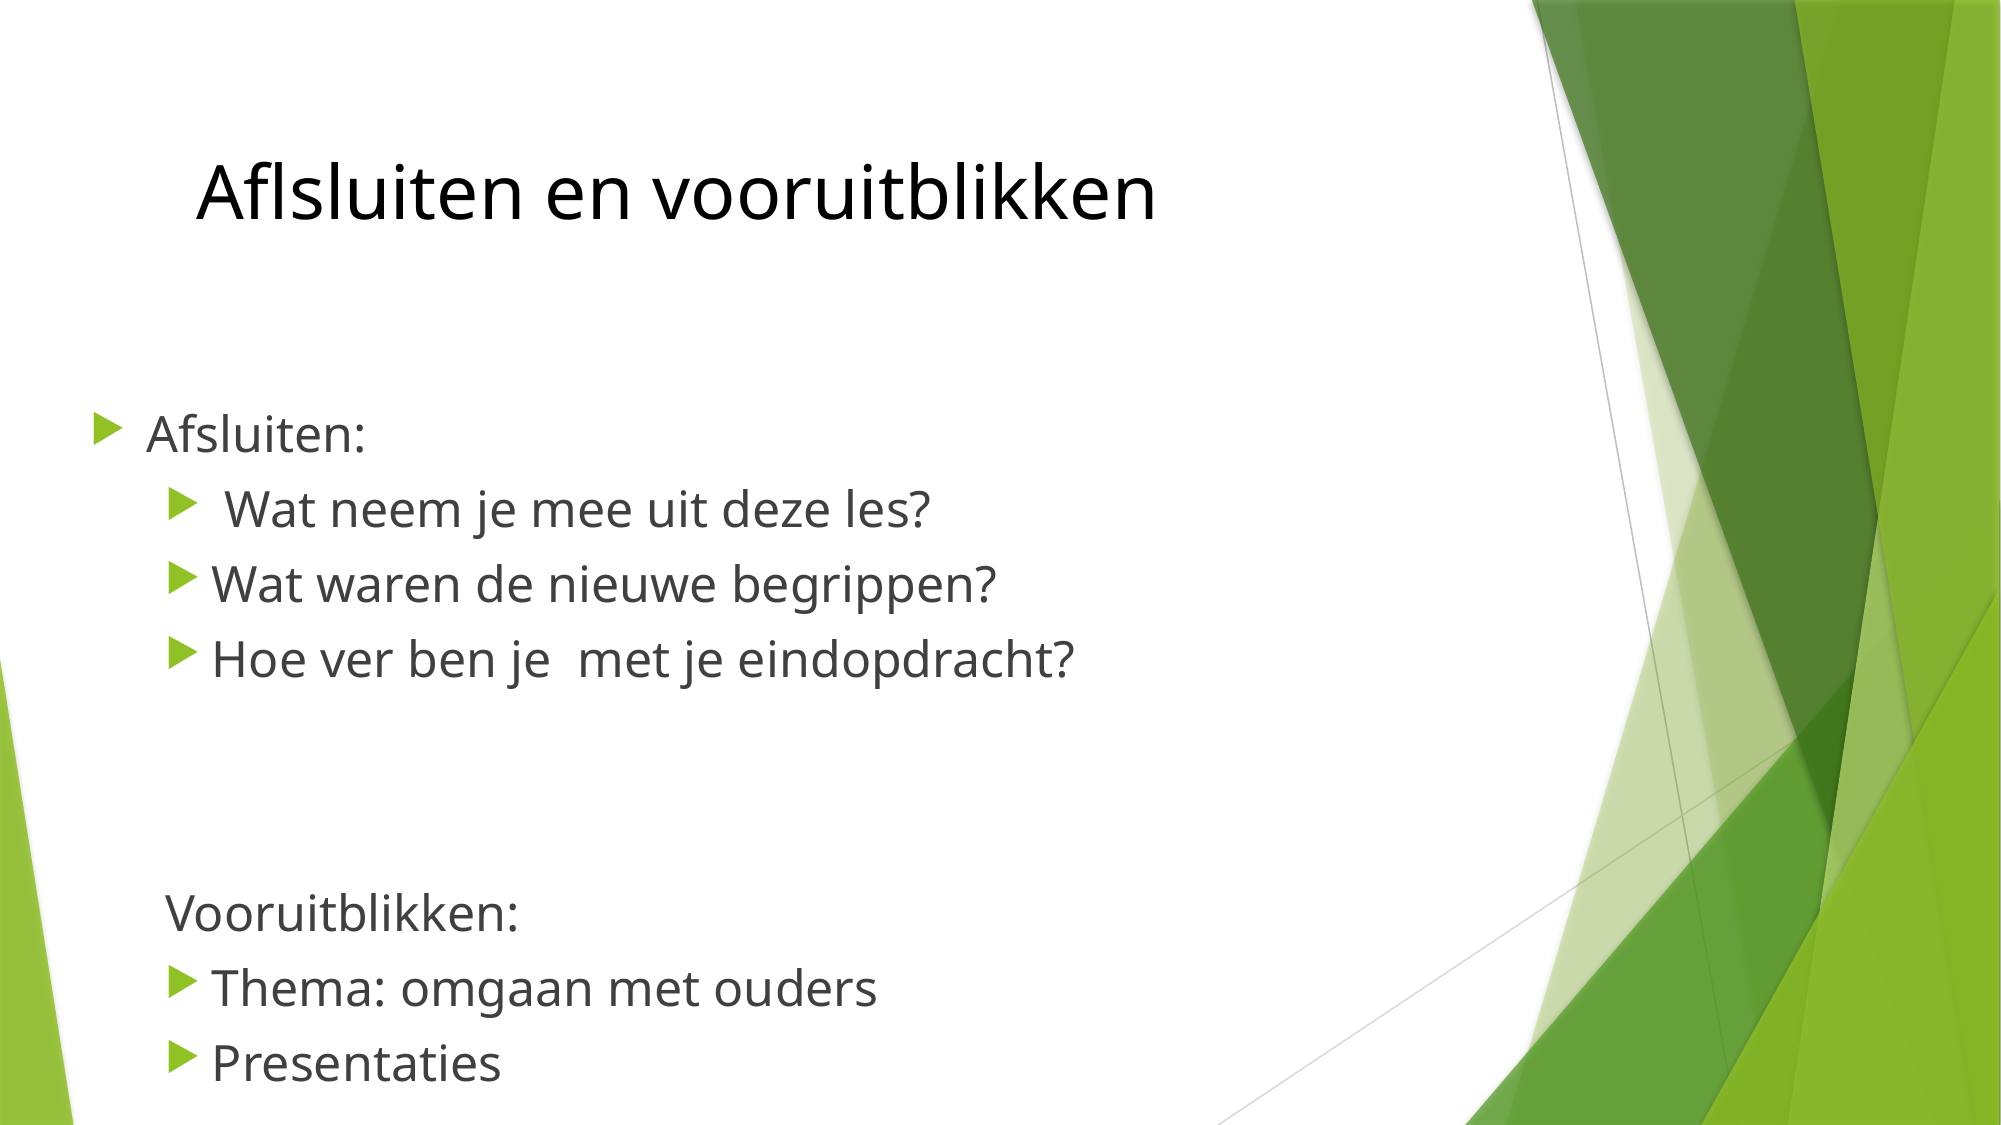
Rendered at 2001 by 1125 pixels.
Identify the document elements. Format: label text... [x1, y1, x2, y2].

title Aflsluiten en vooruitblikken [181, 74, 1649, 304]
list Afsluiten: Wat neem je mee uit deze les? Wat waren de nieuwe begrippen? Hoe ver ben je met je eindopdracht? Vooruitblikken: Thema: omgaan met ouders Presentaties [75, 402, 1825, 1063]
